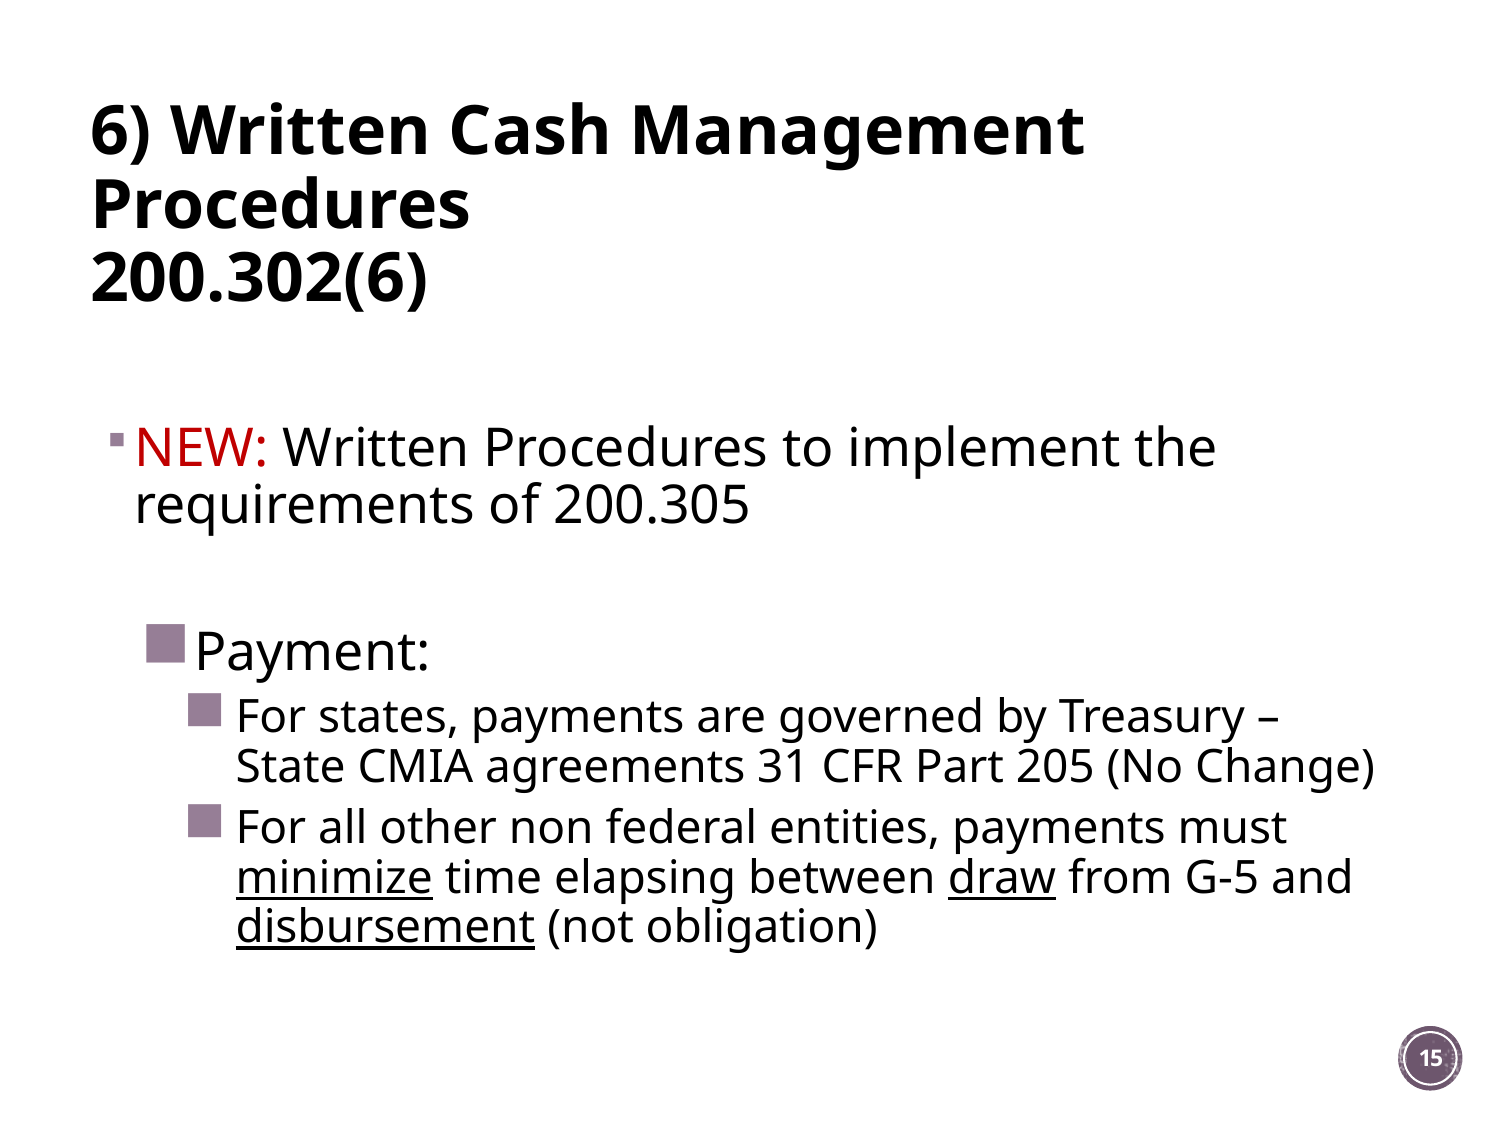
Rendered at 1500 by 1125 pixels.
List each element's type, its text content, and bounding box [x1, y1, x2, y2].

title 6) Written Cash Management Procedures 200.302(6) [75, 87, 1392, 325]
slide_number 15 [1391, 1028, 1471, 1089]
list NEW: Written Procedures to implement the requirements of 200.305 Payment: For states, payments are governed by Treasury – State CMIA agreements 31 CFR Part 205 (No Change) For all other non federal entities, payments must minimize time elapsing between draw from G-5 and disbursement (not obligation) [91, 412, 1403, 1013]
